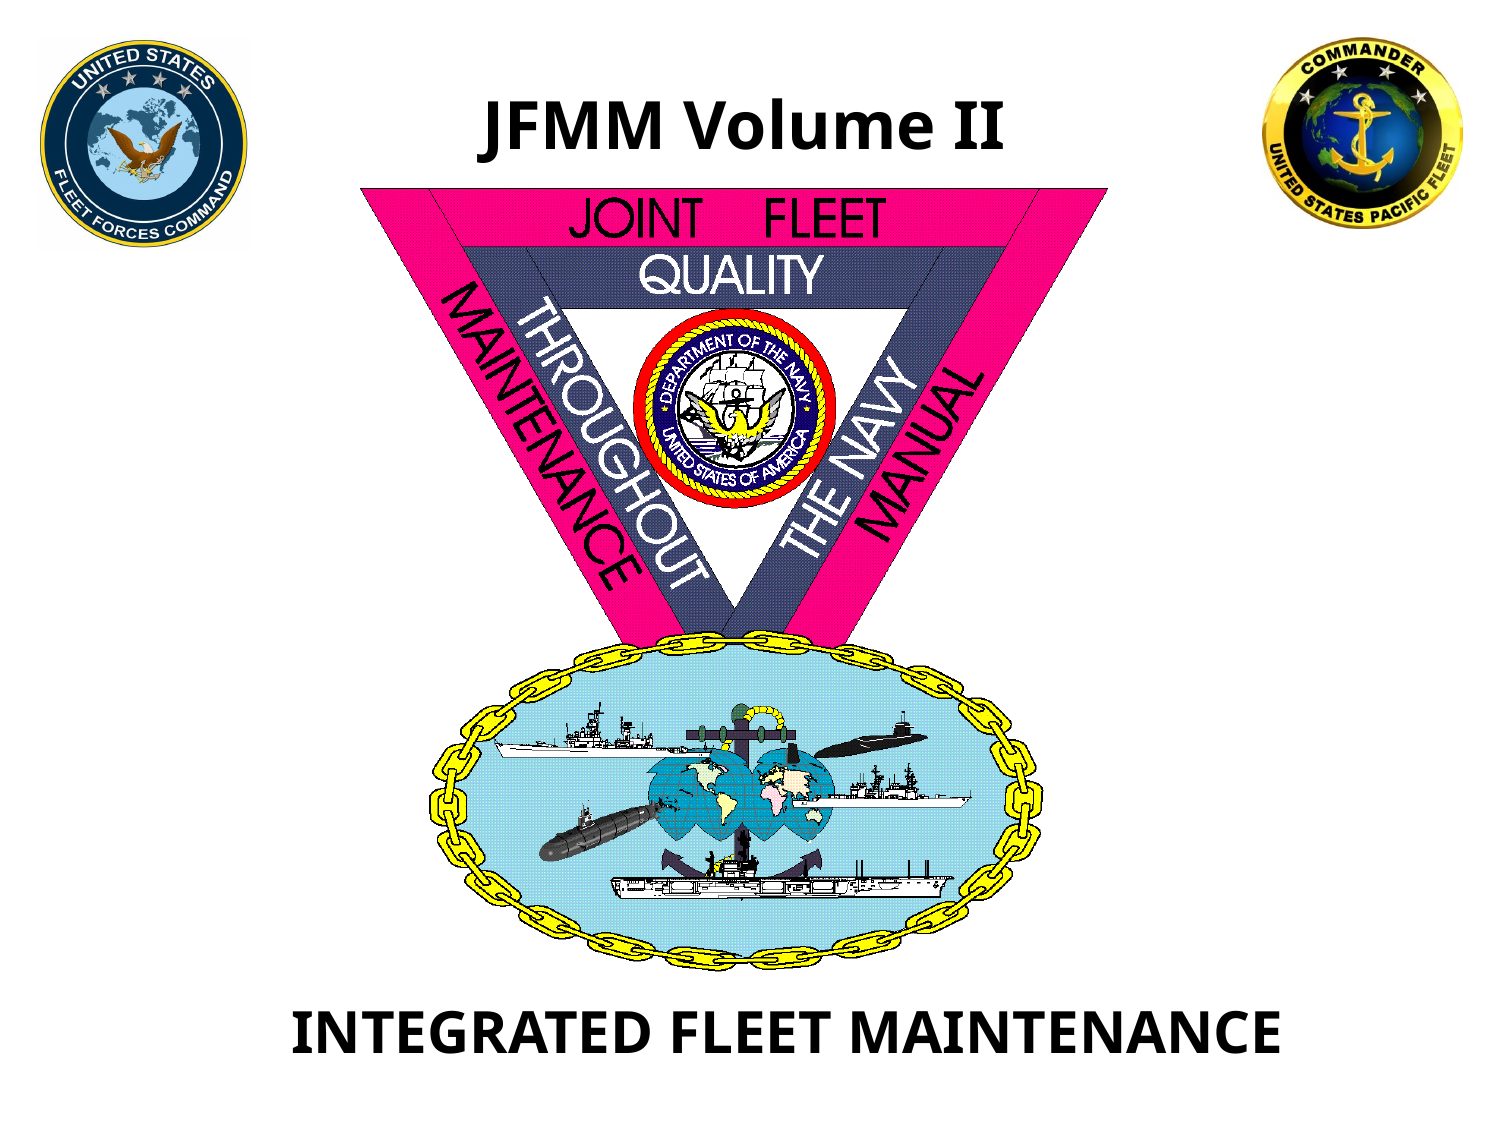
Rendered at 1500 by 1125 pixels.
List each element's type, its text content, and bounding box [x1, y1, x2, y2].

picture [37, 37, 250, 250]
text_box INTEGRATED FLEET MAINTENANCE [187, 987, 1388, 1073]
picture [1262, 37, 1463, 229]
title JFMM Volume II [387, 74, 1101, 163]
picture [337, 174, 1122, 988]
